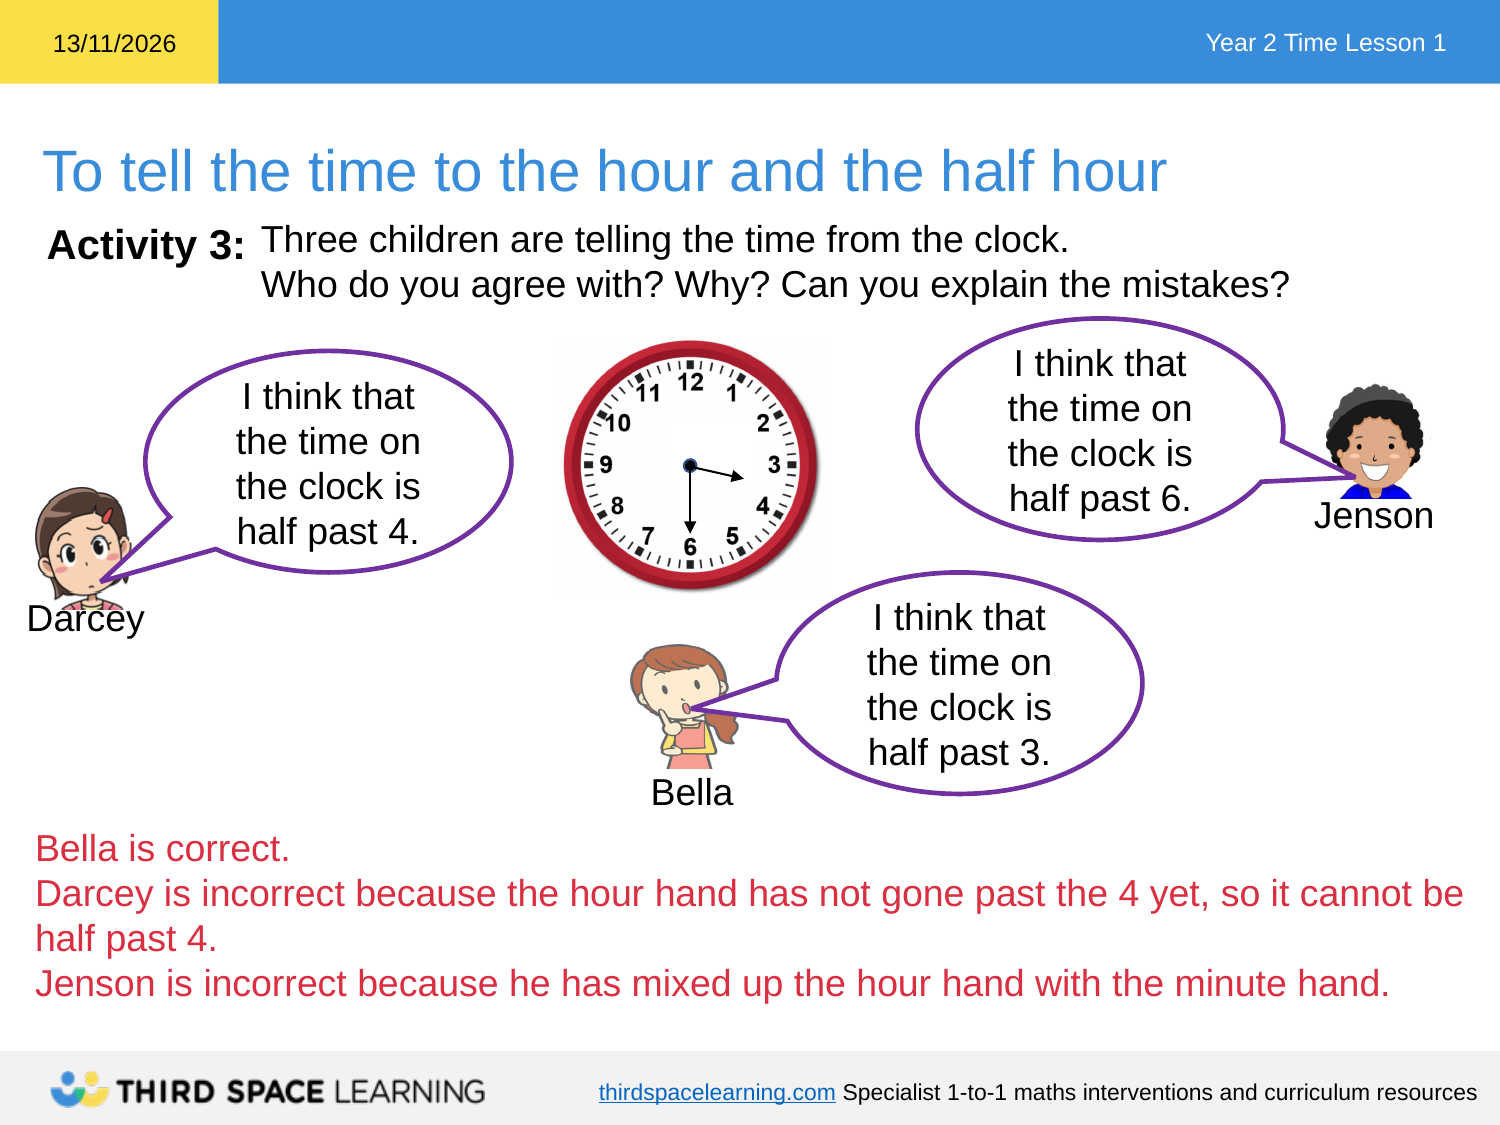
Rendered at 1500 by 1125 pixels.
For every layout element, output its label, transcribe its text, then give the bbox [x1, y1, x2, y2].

text_box Bella is correct. Darcey is incorrect because the hour hand has not gone past the 4 yet, so it cannot be half past 4. Jenson is incorrect because he has mixed up the hour hand with the minute hand. [20, 817, 1480, 1012]
picture [50, 1071, 485, 1108]
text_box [0, 467, 203, 681]
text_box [1283, 374, 1466, 560]
text_box Three children are telling the time from the clock. Who do you agree with? Why? Can you explain the mistakes? [246, 207, 1404, 313]
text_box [611, 620, 813, 822]
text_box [555, 339, 825, 595]
text_box Activity 3: [31, 207, 246, 276]
text_box I think that the time on the clock is half past 6. [916, 317, 1283, 541]
text_box I think that the time on the clock is half past 4. [144, 349, 513, 574]
text_box I think that the time on the clock is half past 3. [807, 571, 1144, 795]
